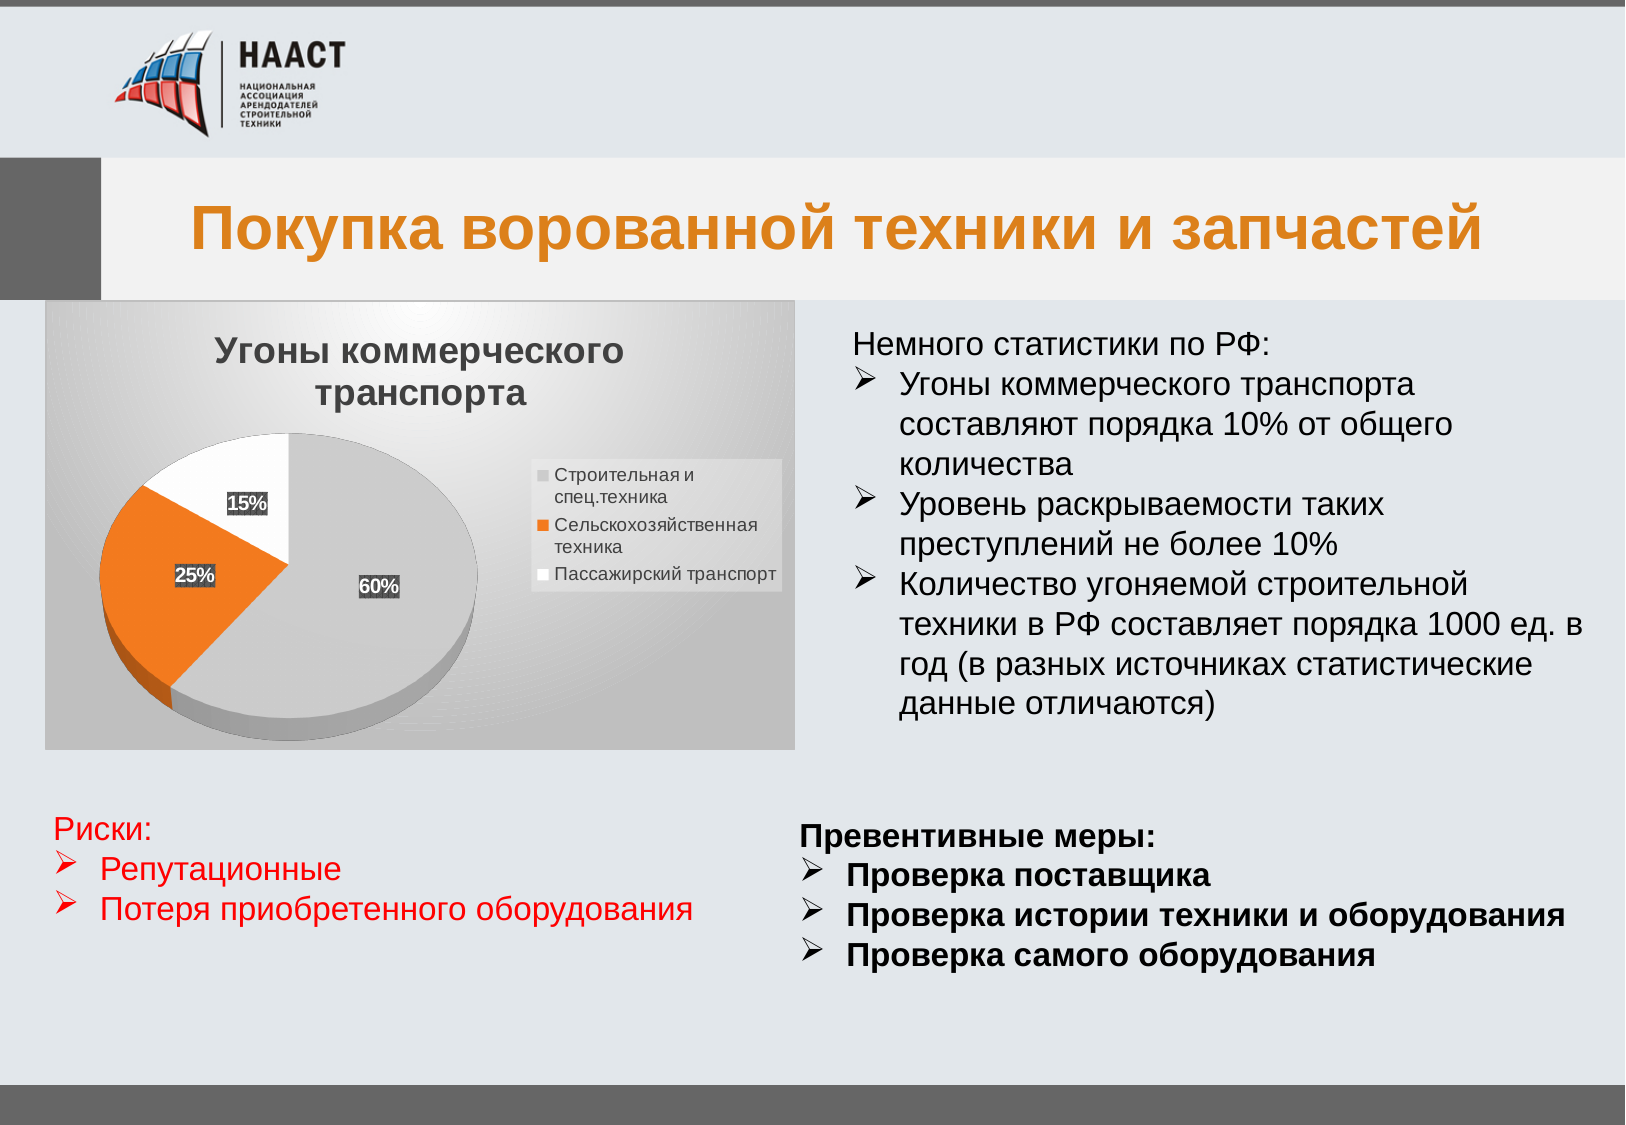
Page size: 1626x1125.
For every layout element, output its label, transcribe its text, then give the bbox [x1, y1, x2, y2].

text_box Превентивные меры: Проверка поставщика Проверка истории техники и оборудования Проверка самого оборудования [784, 806, 1603, 981]
text_box Немного статистики по РФ: Угоны коммерческого транспорта составляют порядка 10% от общего количества Уровень раскрываемости таких преступлений не более 10% Количество угоняемой строительной техники в РФ составляет порядка 1000 ед. в год (в разных источниках статистические данные отличаются) [837, 314, 1603, 764]
title Покупка ворованной техники и запчастей [101, 106, 1574, 196]
chart [44, 299, 796, 751]
text_box Риски: Репутационные Потеря приобретенного оборудования [38, 799, 838, 970]
picture [90, 21, 384, 142]
list [45, 196, 1576, 806]
